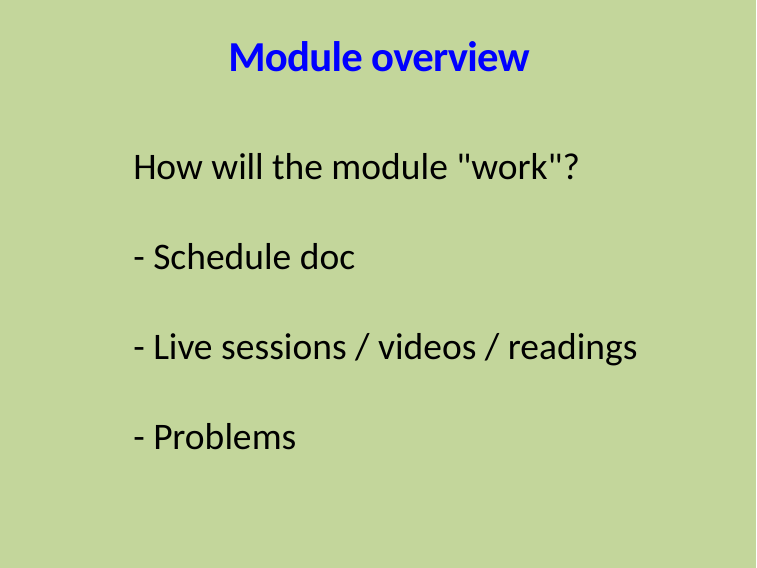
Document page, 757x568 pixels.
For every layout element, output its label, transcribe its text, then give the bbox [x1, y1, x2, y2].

text_box How will the module "work"? - Schedule doc - Live sessions / videos / readings - Problems [118, 134, 662, 465]
title Module overview [169, 26, 587, 124]
